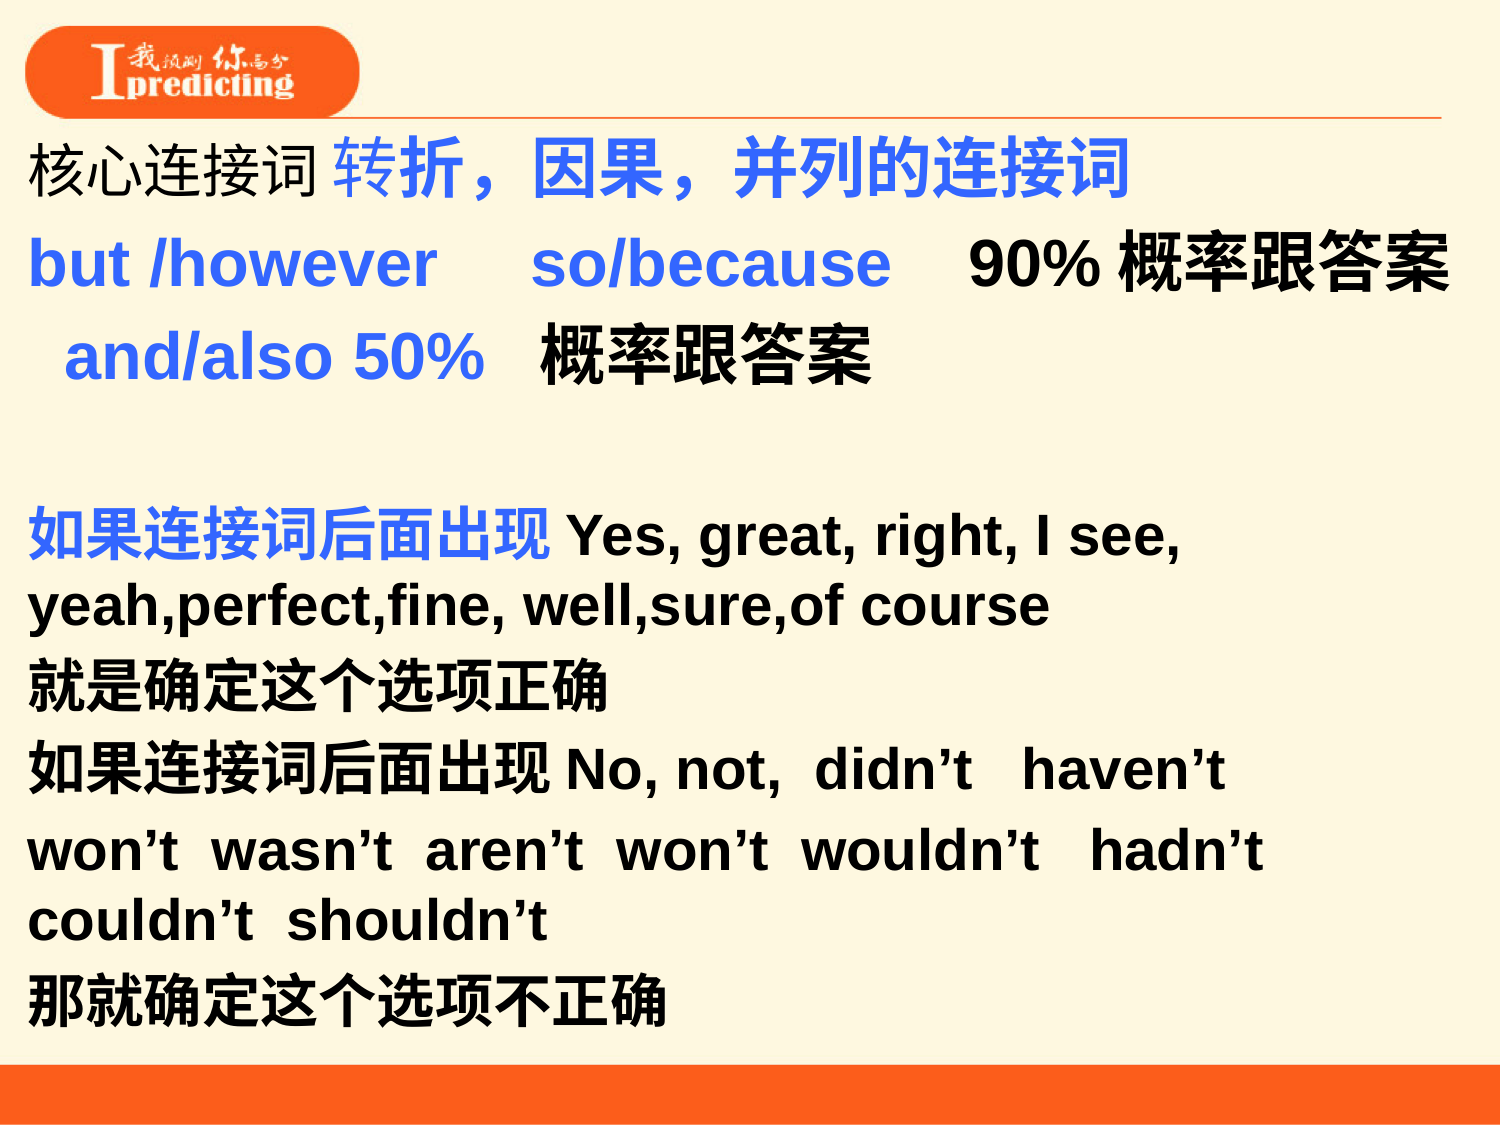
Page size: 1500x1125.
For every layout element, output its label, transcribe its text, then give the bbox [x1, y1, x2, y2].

picture [0, 0, 1500, 1125]
list 核心连接词 转折，因果，并列的连接词 but /however so/because 90%概率跟答案 and/also 50% 概率跟答案 如果连接词后面出现Yes, great, right, I see, yeah,perfect,fine, well,sure,of course 就是确定这个选项正确 如果连接词后面出现No, not, didn’t haven’t won’t wasn’t aren’t won’t wouldn’t hadn’t couldn’t shouldn’t 那就确定这个选项不正确 [12, 118, 1488, 862]
